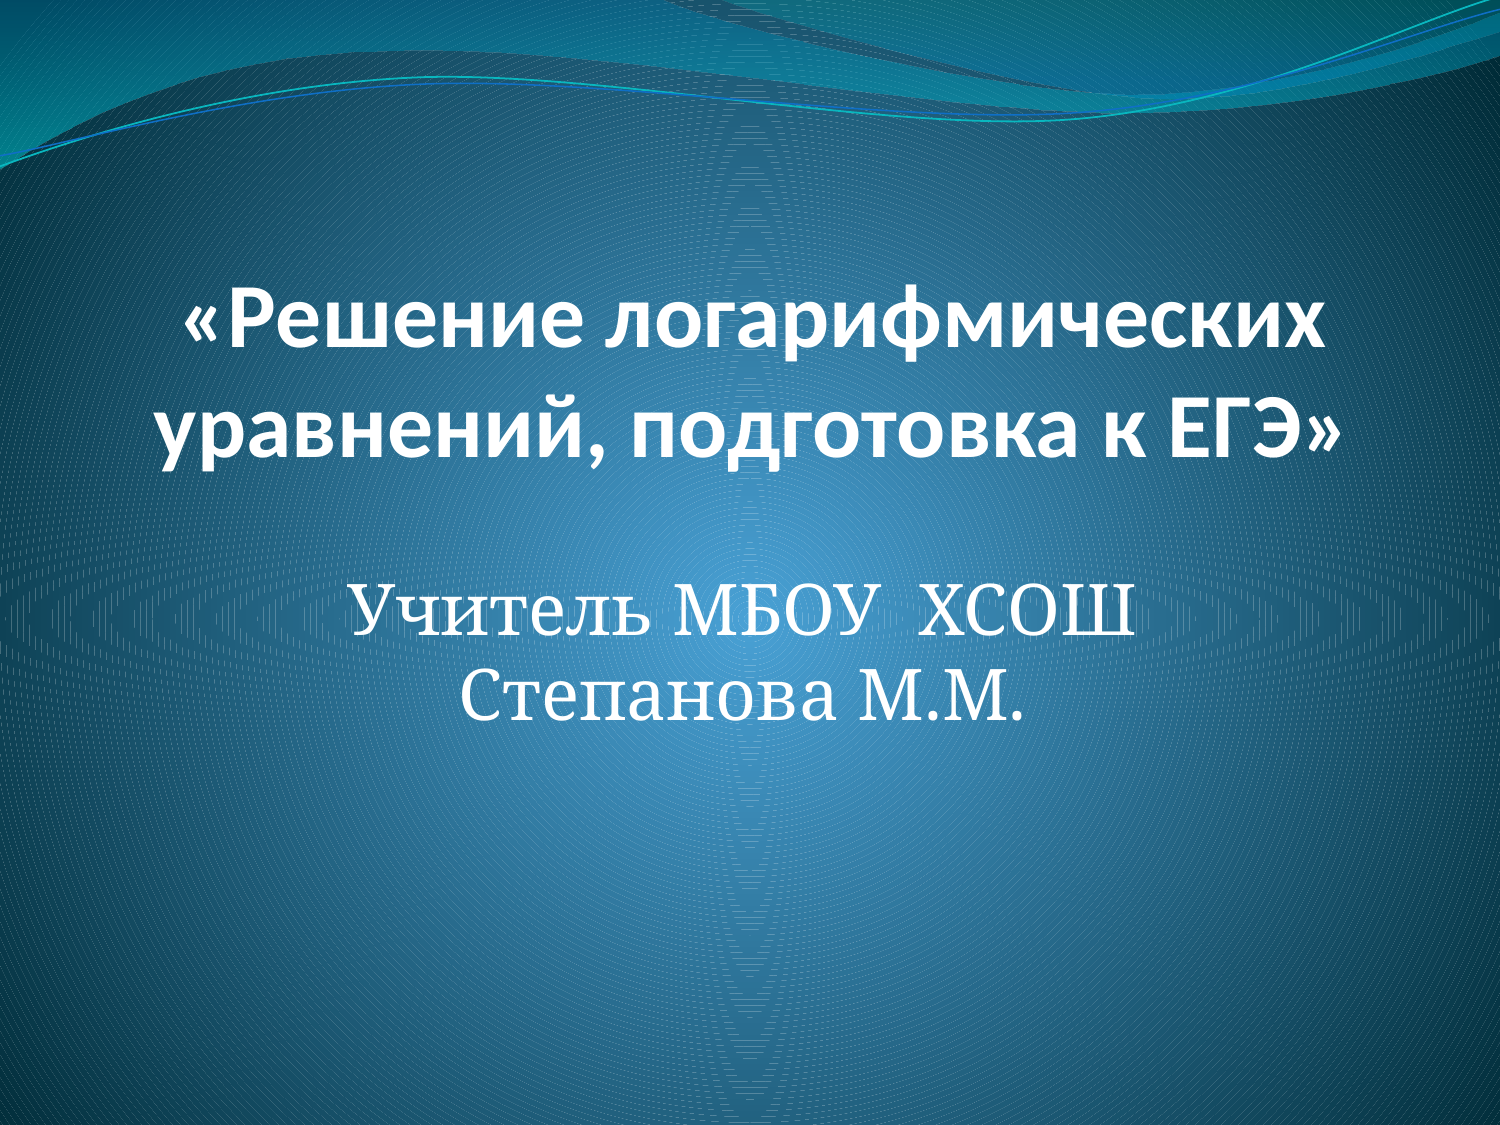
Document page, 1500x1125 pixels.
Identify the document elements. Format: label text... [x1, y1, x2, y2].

subtitle Учитель МБОУ ХСОШ Степанова М.М. [222, 457, 1273, 745]
title «Решение логарифмических уравнений, подготовка к ЕГЭ» [117, 234, 1393, 476]
